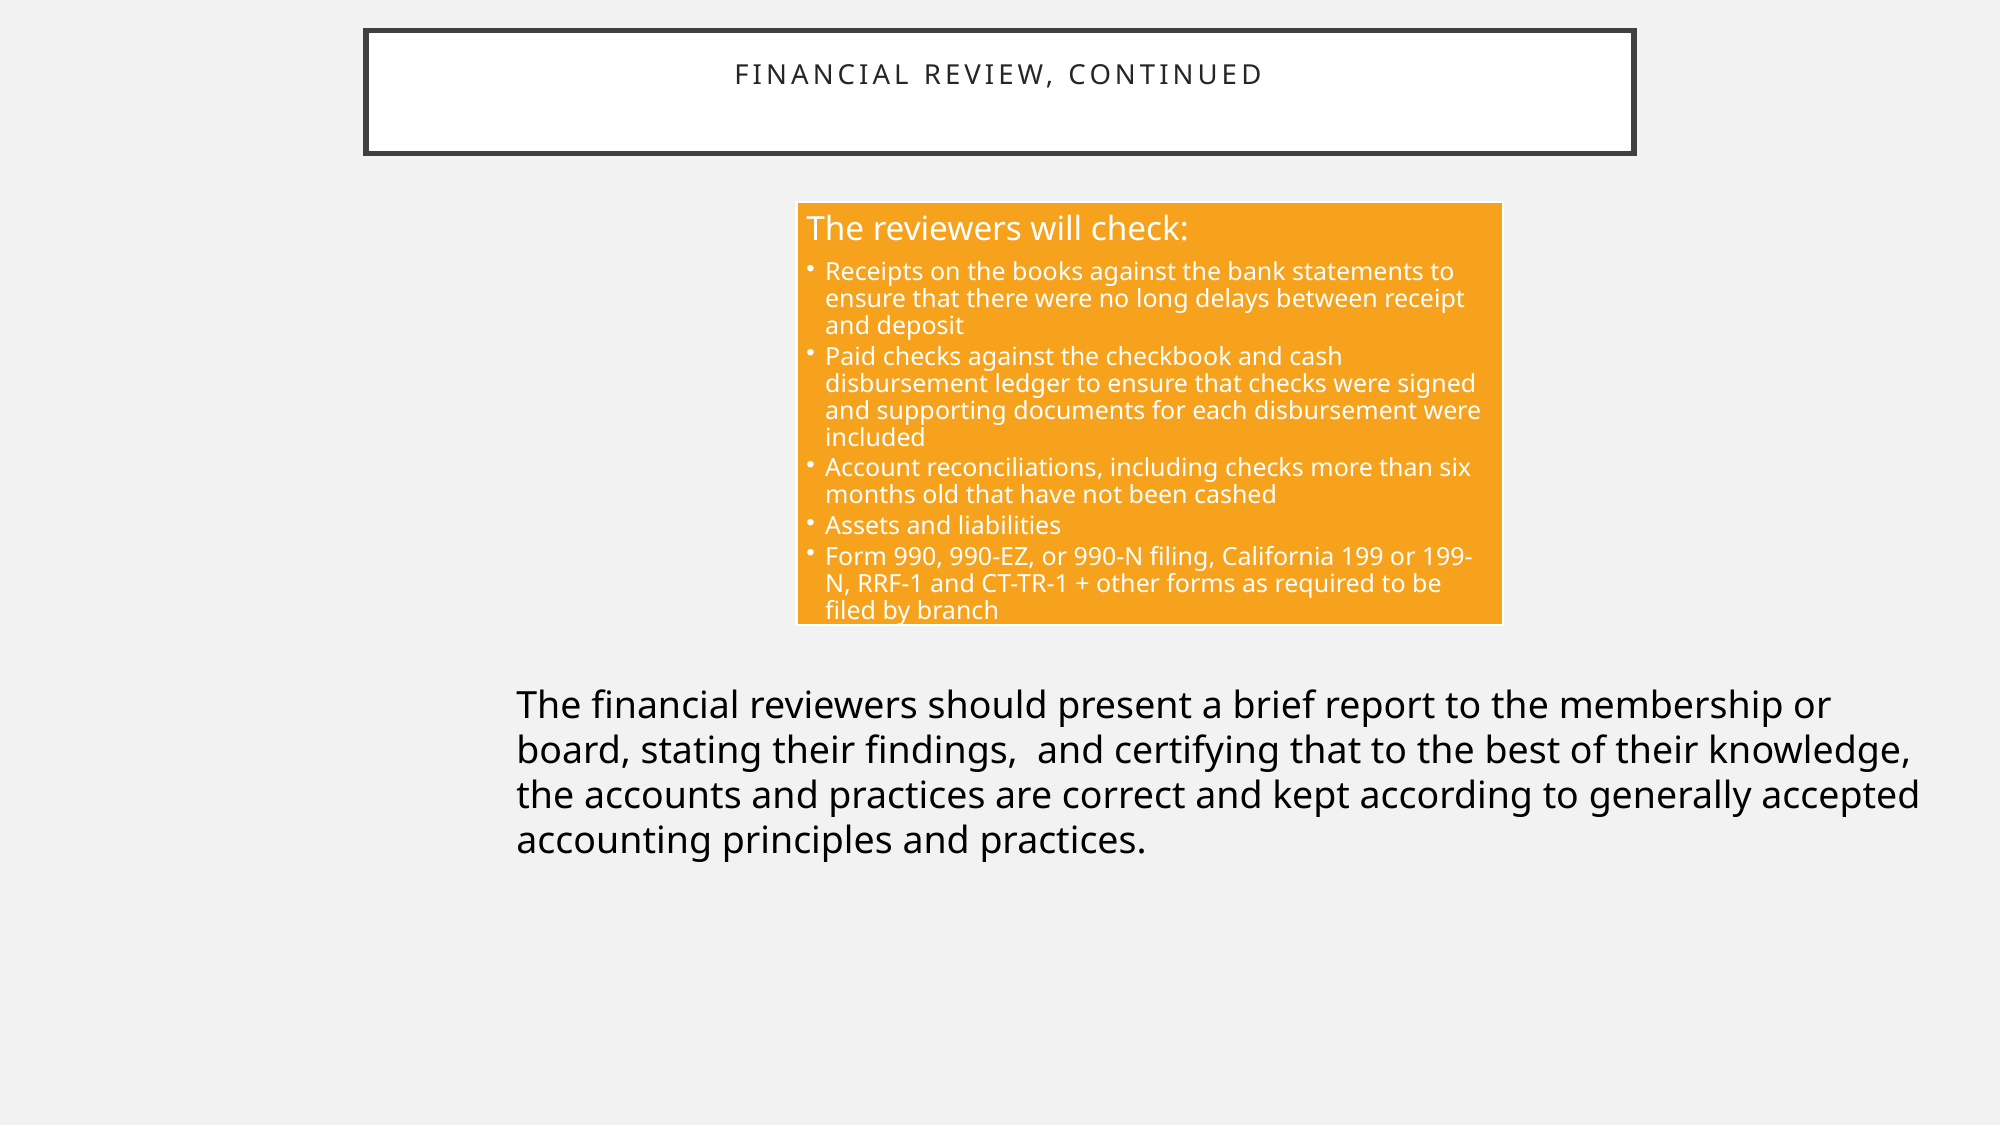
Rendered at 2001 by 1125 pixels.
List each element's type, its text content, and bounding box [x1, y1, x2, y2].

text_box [464, 201, 1835, 626]
title Financial Review, continued [363, 28, 1637, 156]
text_box The financial reviewers should present a brief report to the membership or board, stating their findings, and certifying that to the best of their knowledge, the accounts and practices are correct and kept according to generally accepted accounting principles and practices. [501, 673, 1955, 914]
